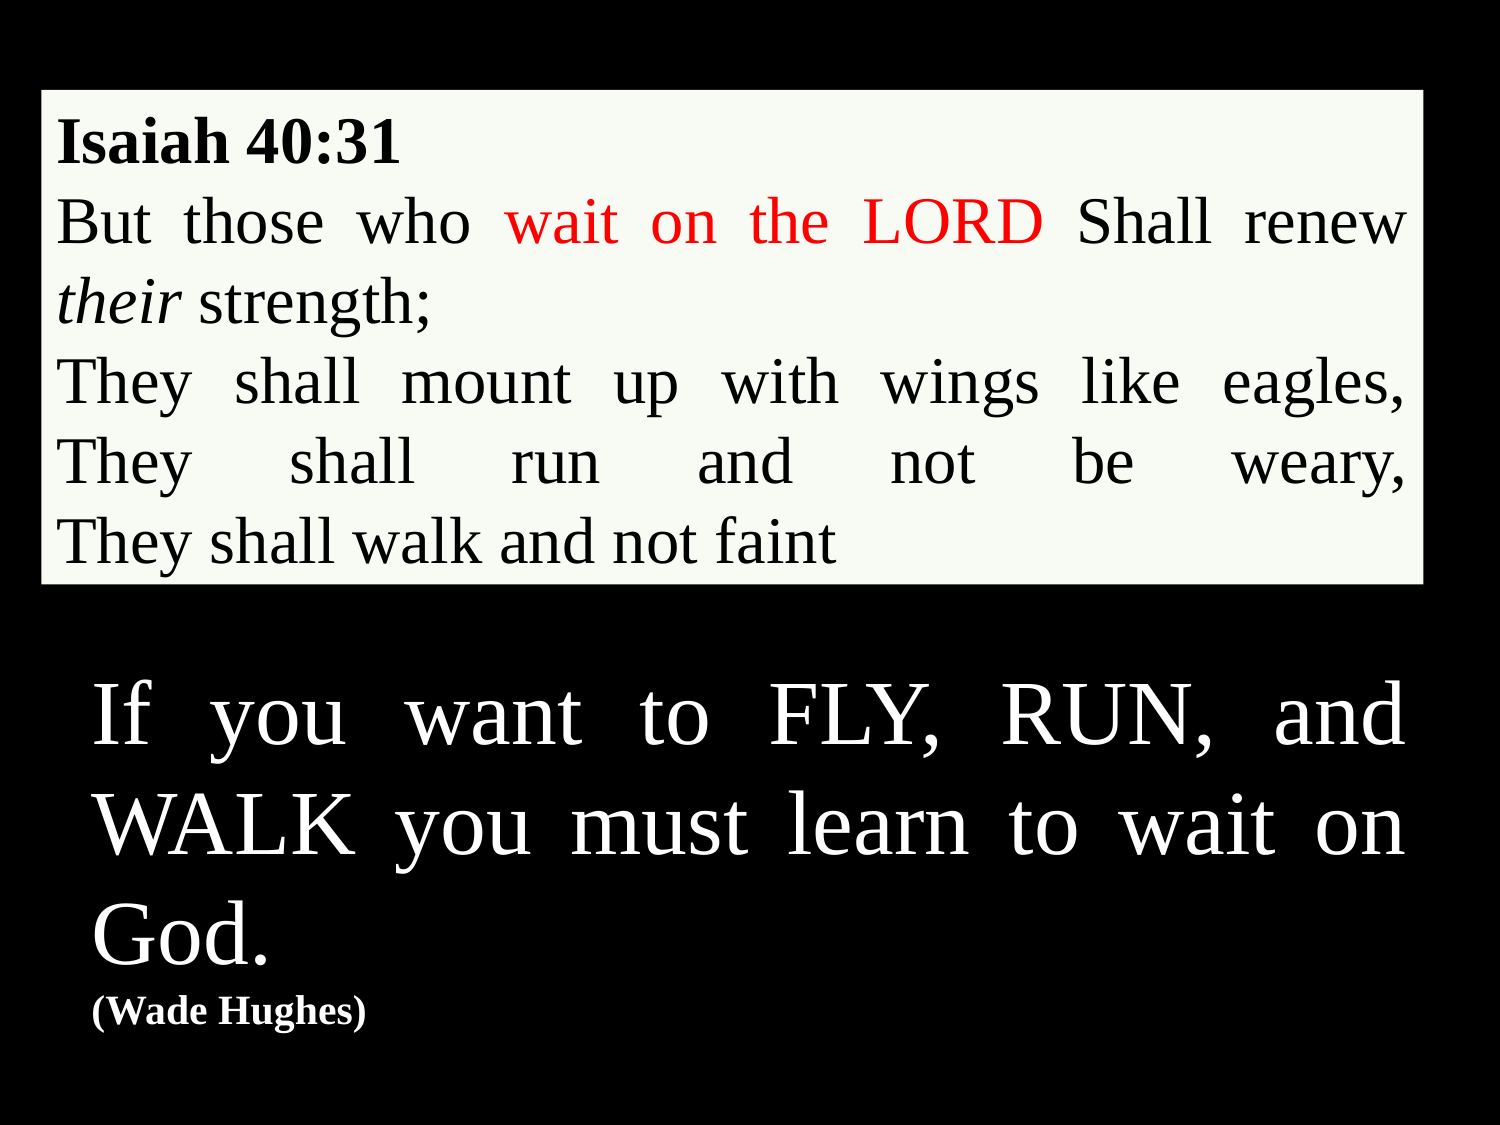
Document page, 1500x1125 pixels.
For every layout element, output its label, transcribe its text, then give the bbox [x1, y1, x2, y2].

text_box Isaiah 40:31 But those who wait on the Lord Shall renew their strength; They shall mount up with wings like eagles, They shall run and not be weary, They shall walk and not faint [41, 89, 1424, 585]
text_box If you want to FLY, RUN, and WALK you must learn to wait on God. (Wade Hughes) [76, 645, 1424, 1040]
